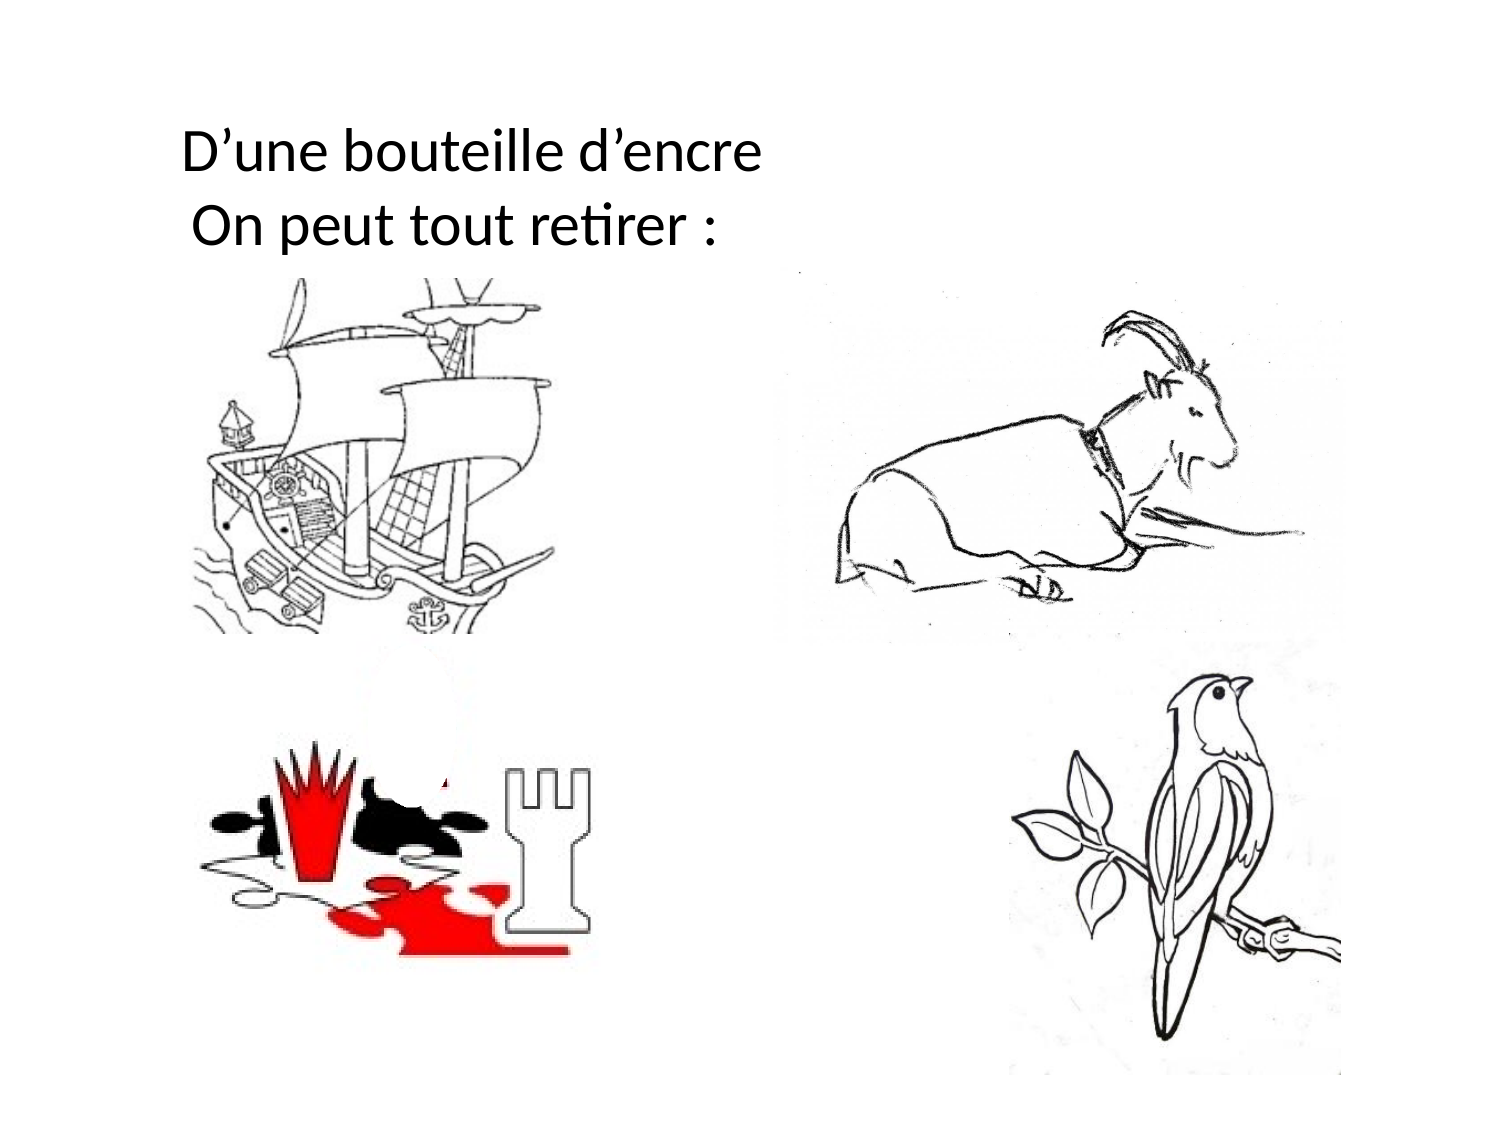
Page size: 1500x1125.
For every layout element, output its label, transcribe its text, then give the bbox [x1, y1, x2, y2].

list D’une bouteille d’encre On peut tout retirer : [123, 101, 1425, 1005]
picture [147, 278, 613, 1071]
picture [773, 266, 1346, 1075]
